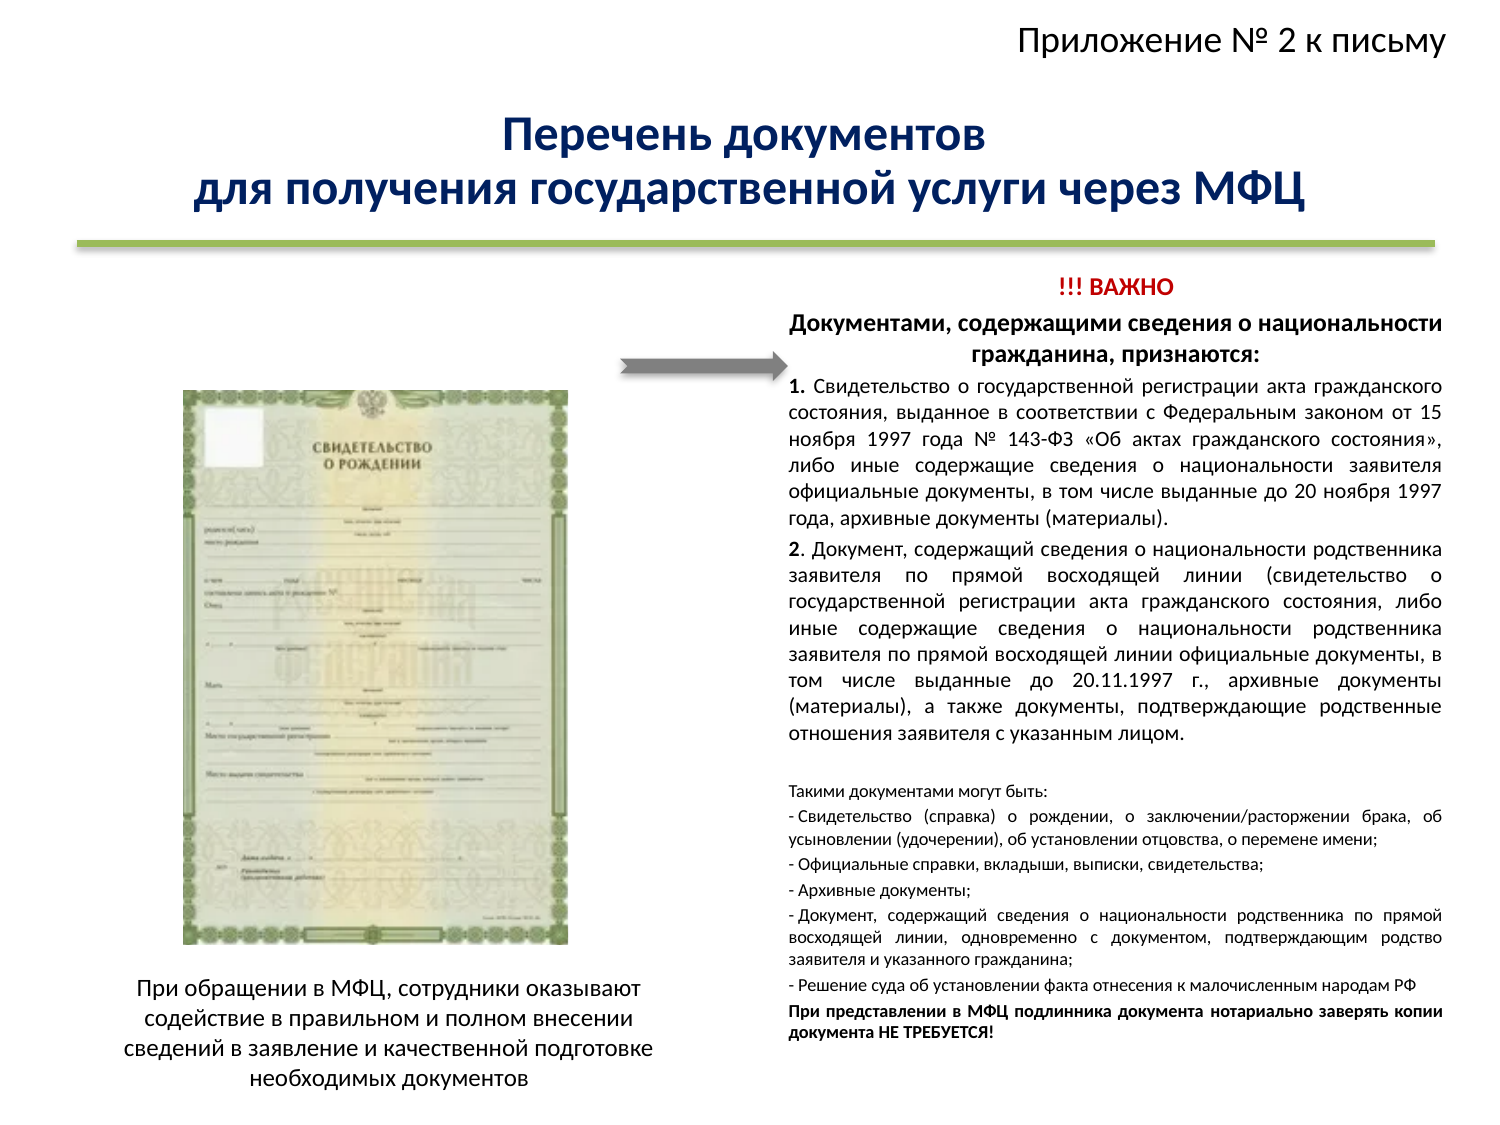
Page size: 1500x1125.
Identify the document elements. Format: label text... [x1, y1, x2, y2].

text_box Приложение № 2 к письму [581, 8, 1462, 68]
text_box При обращении в МФЦ, сотрудники оказывают содействие в правильном и полном внесении сведений в заявление и качественной подготовке необходимых документов [88, 964, 691, 1099]
picture [182, 389, 569, 945]
text_box [618, 349, 790, 383]
list !!! ВАЖНО Документами, содержащими сведения о национальности гражданина, признаются: 1. Свидетельство о государственной регистрации акта гражданского состояния, выданное в соответствии с Федеральным законом от 15 ноября 1997 года № 143-ФЗ «Об актах гражданского состояния», либо иные содержащие сведения о национальности заявителя официальные документы, в том числе выданные до 20 ноября 1997 года, архивные документы (материалы). 2. Документ, содержащий сведения о национальности родственника заявителя по прямой восходящей линии (свидетельство о государственной регистрации акта гражданского состояния, либо иные содержащие сведения о национальности родственника заявителя по прямой восходящей линии официальные документы, в том числе выданные до 20.11.1997 г., архивные документы (материалы), а также документы, подтверждающие родственные отношения заявителя с указанным лицом. Такими документами могут быть: - Свидетельство (справка) о рождении, о заключении/расторжении брака, об усыновлении (удочерении), об установлении отцовства, о перемене имени; - Официальные справки, вкладыши, выписки, свидетельства; - Архивные документы; - Документ, содержащий сведения о национальности родственника по прямой восходящей линии, одновременно с документом, подтверждающим родство заявителя и указанного гражданина; - Решение суда об установлении факта отнесения к малочисленным народам РФ При представлении в МФЦ подлинника документа нотариально заверять копии документа НЕ ТРЕБУЕТСЯ! [773, 262, 1459, 1101]
title Перечень документов для получения государственной услуги через МФЦ [75, 90, 1425, 233]
